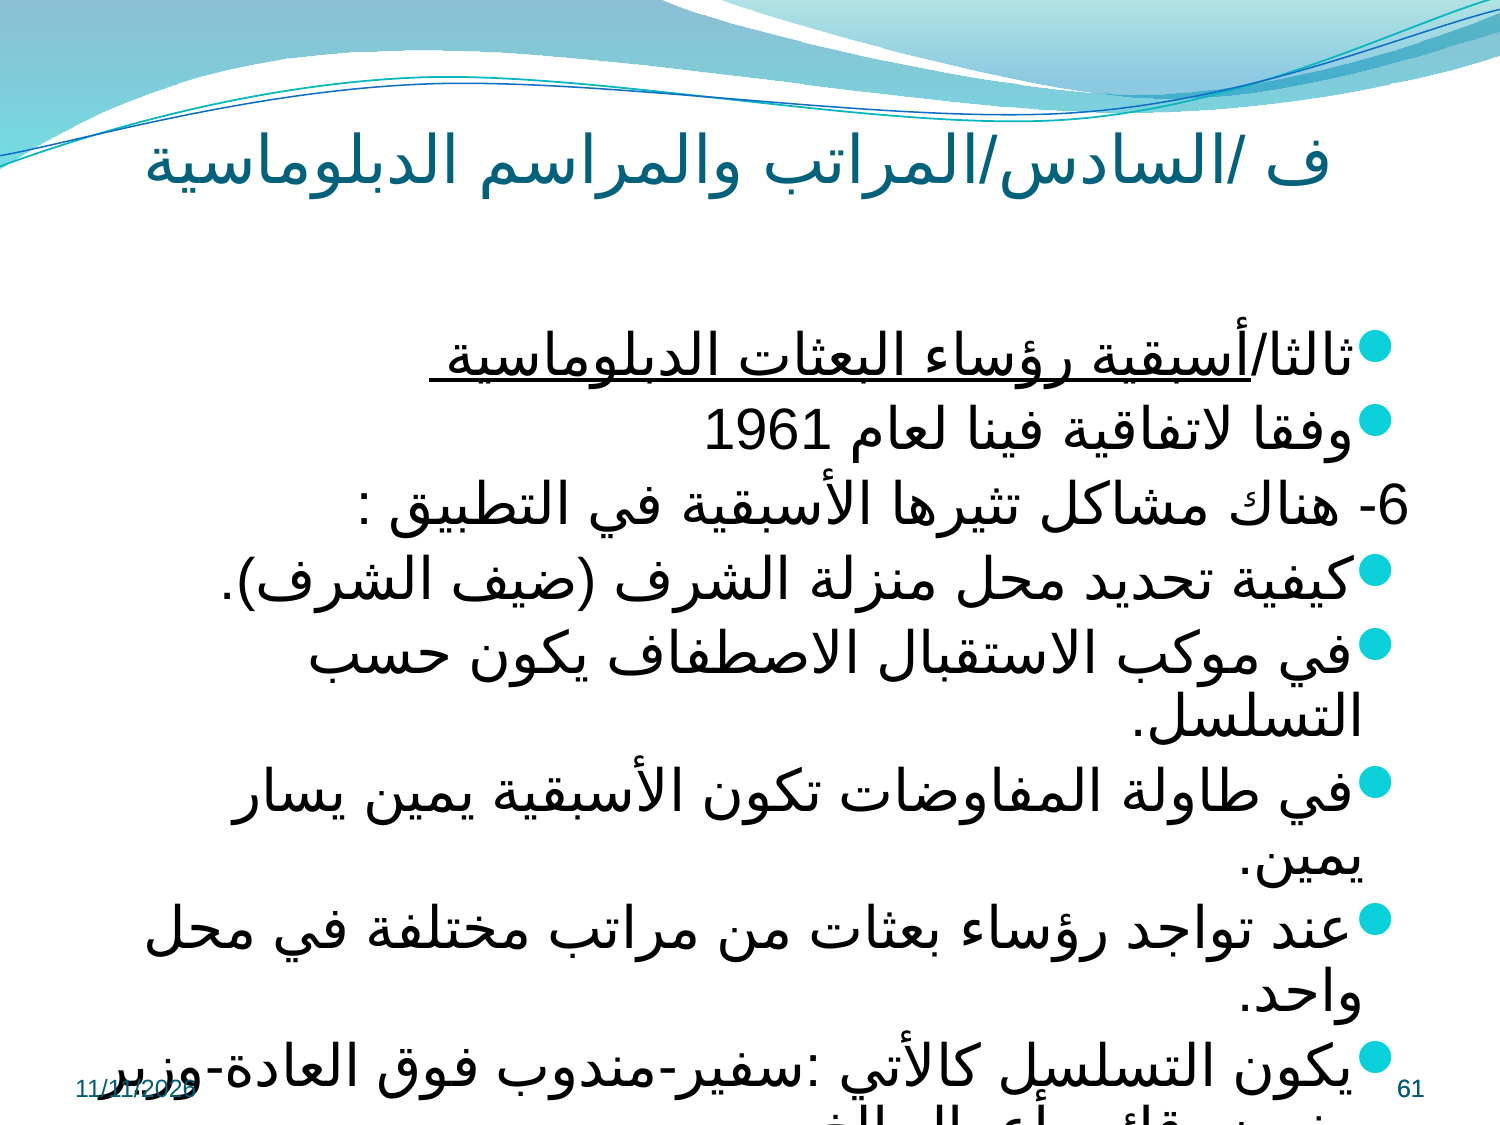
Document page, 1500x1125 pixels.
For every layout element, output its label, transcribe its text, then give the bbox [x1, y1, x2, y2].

text_box [159, 834, 280, 1030]
text_box 61 [1299, 1042, 1425, 1103]
title ف /السادس/المراتب والمراسم الدبلوماسية [76, 46, 1402, 198]
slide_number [75, 1042, 425, 1103]
list ثالثا/أسبقية رؤساء البعثات الدبلوماسية وفقا لاتفاقية فينا لعام 1961 6- هناك مشاكل تثيرها الأسبقية في التطبيق : كيفية تحديد محل منزلة الشرف (ضيف الشرف). في موكب الاستقبال الاصطفاف يكون حسب التسلسل. في طاولة المفاوضات تكون الأسبقية يمين يسار يمين. عند تواجد رؤساء بعثات من مراتب مختلفة في محل واحد. يكون التسلسل كالأتي :سفير-مندوب فوق العادة-وزير مفوض-قائم بأعمال الخ .. [74, 317, 1426, 1038]
